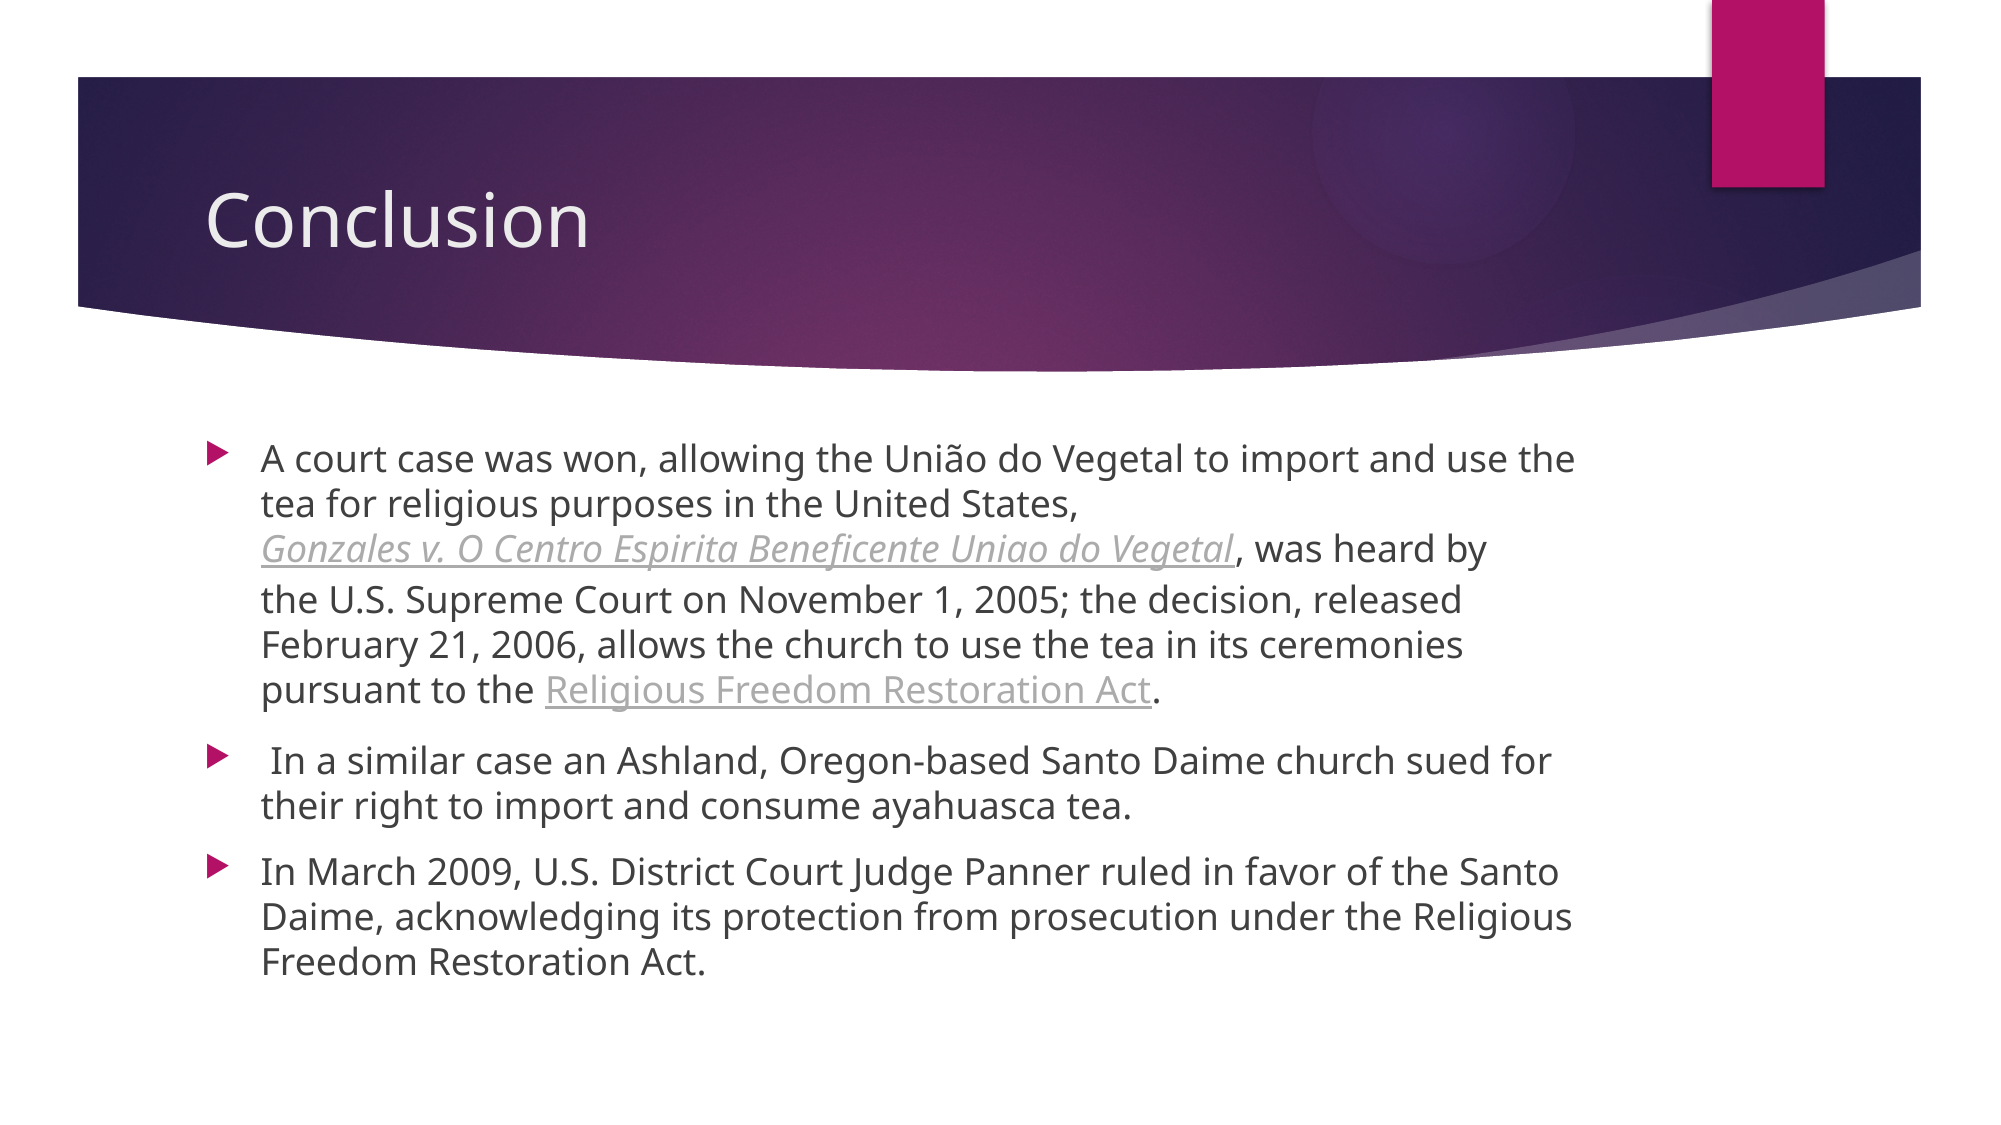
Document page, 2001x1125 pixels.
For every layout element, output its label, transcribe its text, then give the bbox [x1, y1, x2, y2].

list A court case was won, allowing the União do Vegetal to import and use the tea for religious purposes in the United States, Gonzales v. O Centro Espirita Beneficente Uniao do Vegetal, was heard by the U.S. Supreme Court on November 1, 2005; the decision, released February 21, 2006, allows the church to use the tea in its ceremonies pursuant to the Religious Freedom Restoration Act. In a similar case an Ashland, Oregon-based Santo Daime church sued for their right to import and consume ayahuasca tea. In March 2009, U.S. District Court Judge Panner ruled in favor of the Santo Daime, acknowledging its protection from prosecution under the Religious Freedom Restoration Act. [189, 427, 1638, 1054]
title Conclusion [189, 159, 1627, 276]
